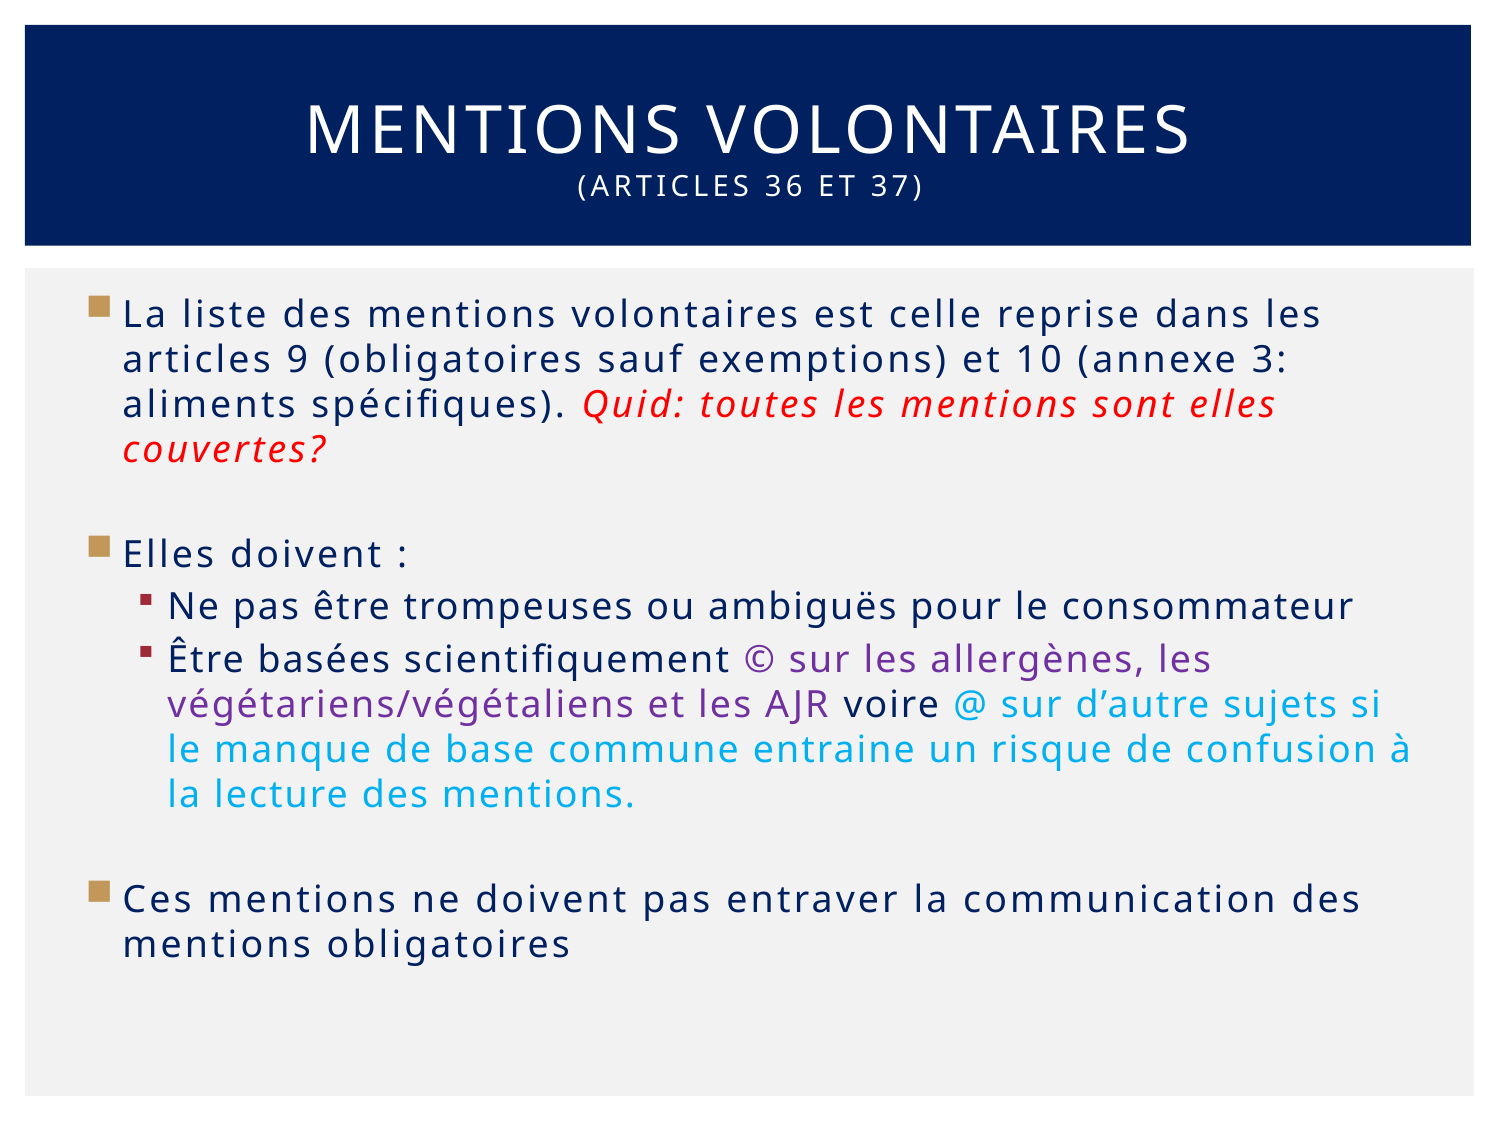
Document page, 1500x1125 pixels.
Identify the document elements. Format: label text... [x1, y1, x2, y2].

title Mentions volontaires (articles 36 et 37) [62, 58, 1438, 232]
list La liste des mentions volontaires est celle reprise dans les articles 9 (obligatoires sauf exemptions) et 10 (annexe 3: aliments spécifiques). Quid: toutes les mentions sont elles couvertes? Elles doivent : Ne pas être trompeuses ou ambiguës pour le consommateur Être basées scientifiquement © sur les allergènes, les végétariens/végétaliens et les AJR voire @ sur d’autre sujets si le manque de base commune entraine un risque de confusion à la lecture des mentions. Ces mentions ne doivent pas entraver la communication des mentions obligatoires [62, 281, 1442, 1005]
